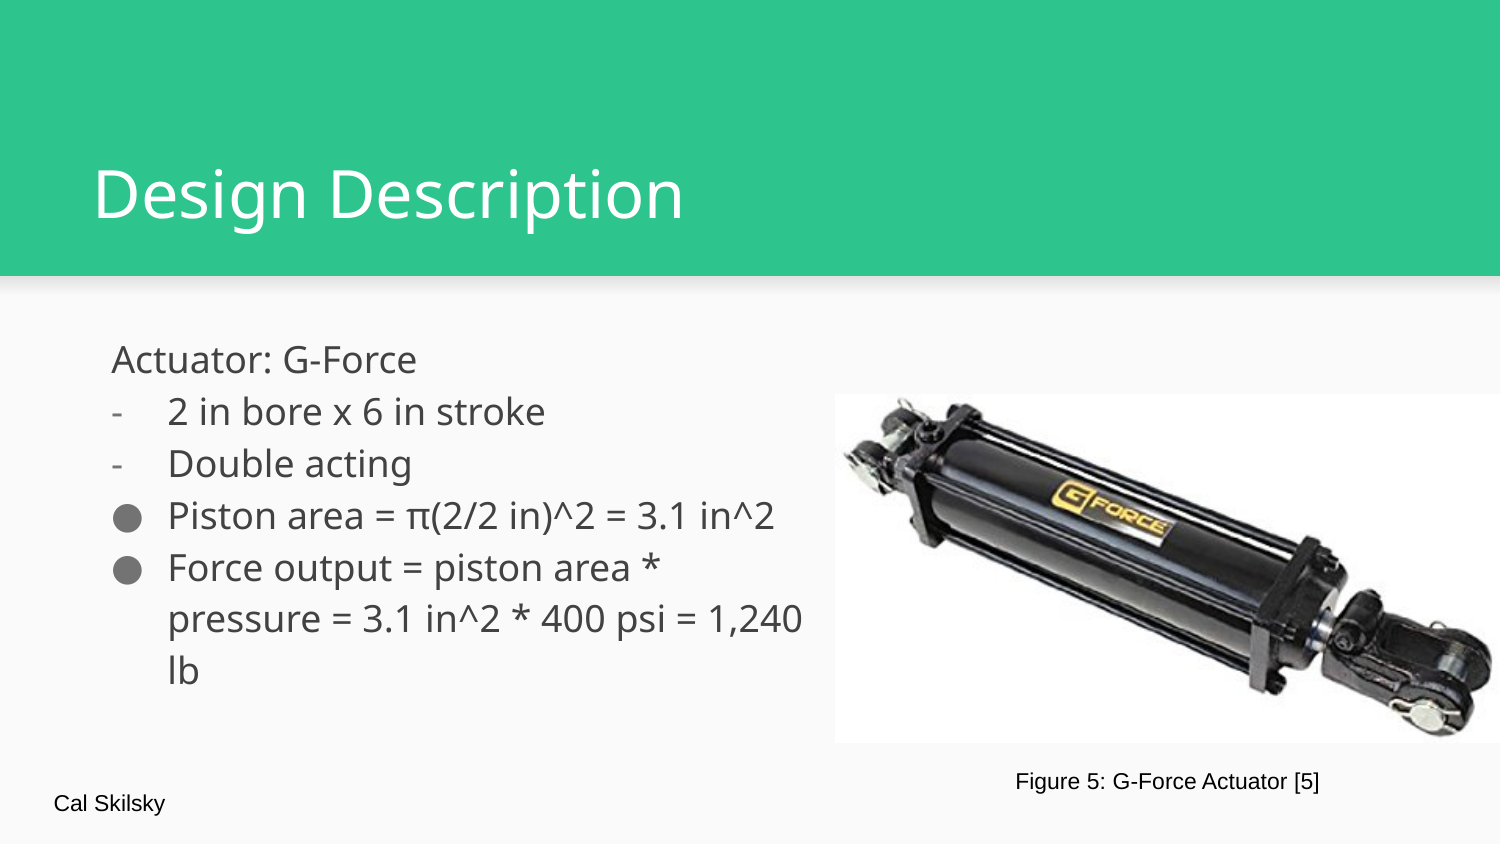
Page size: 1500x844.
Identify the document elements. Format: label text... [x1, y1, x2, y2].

text_box Figure 5: G-Force Actuator [5] [1000, 759, 1336, 802]
picture [835, 394, 1500, 743]
title Design Description [77, 121, 1427, 248]
text_box Cal Skilsky [38, 780, 181, 823]
list Actuator: G-Force 2 in bore x 6 in stroke Double acting Piston area = π(2/2 in)^2 = 3.1 in^2 Force output = piston area * pressure = 3.1 in^2 * 400 psi = 1,240 lb [77, 314, 826, 760]
